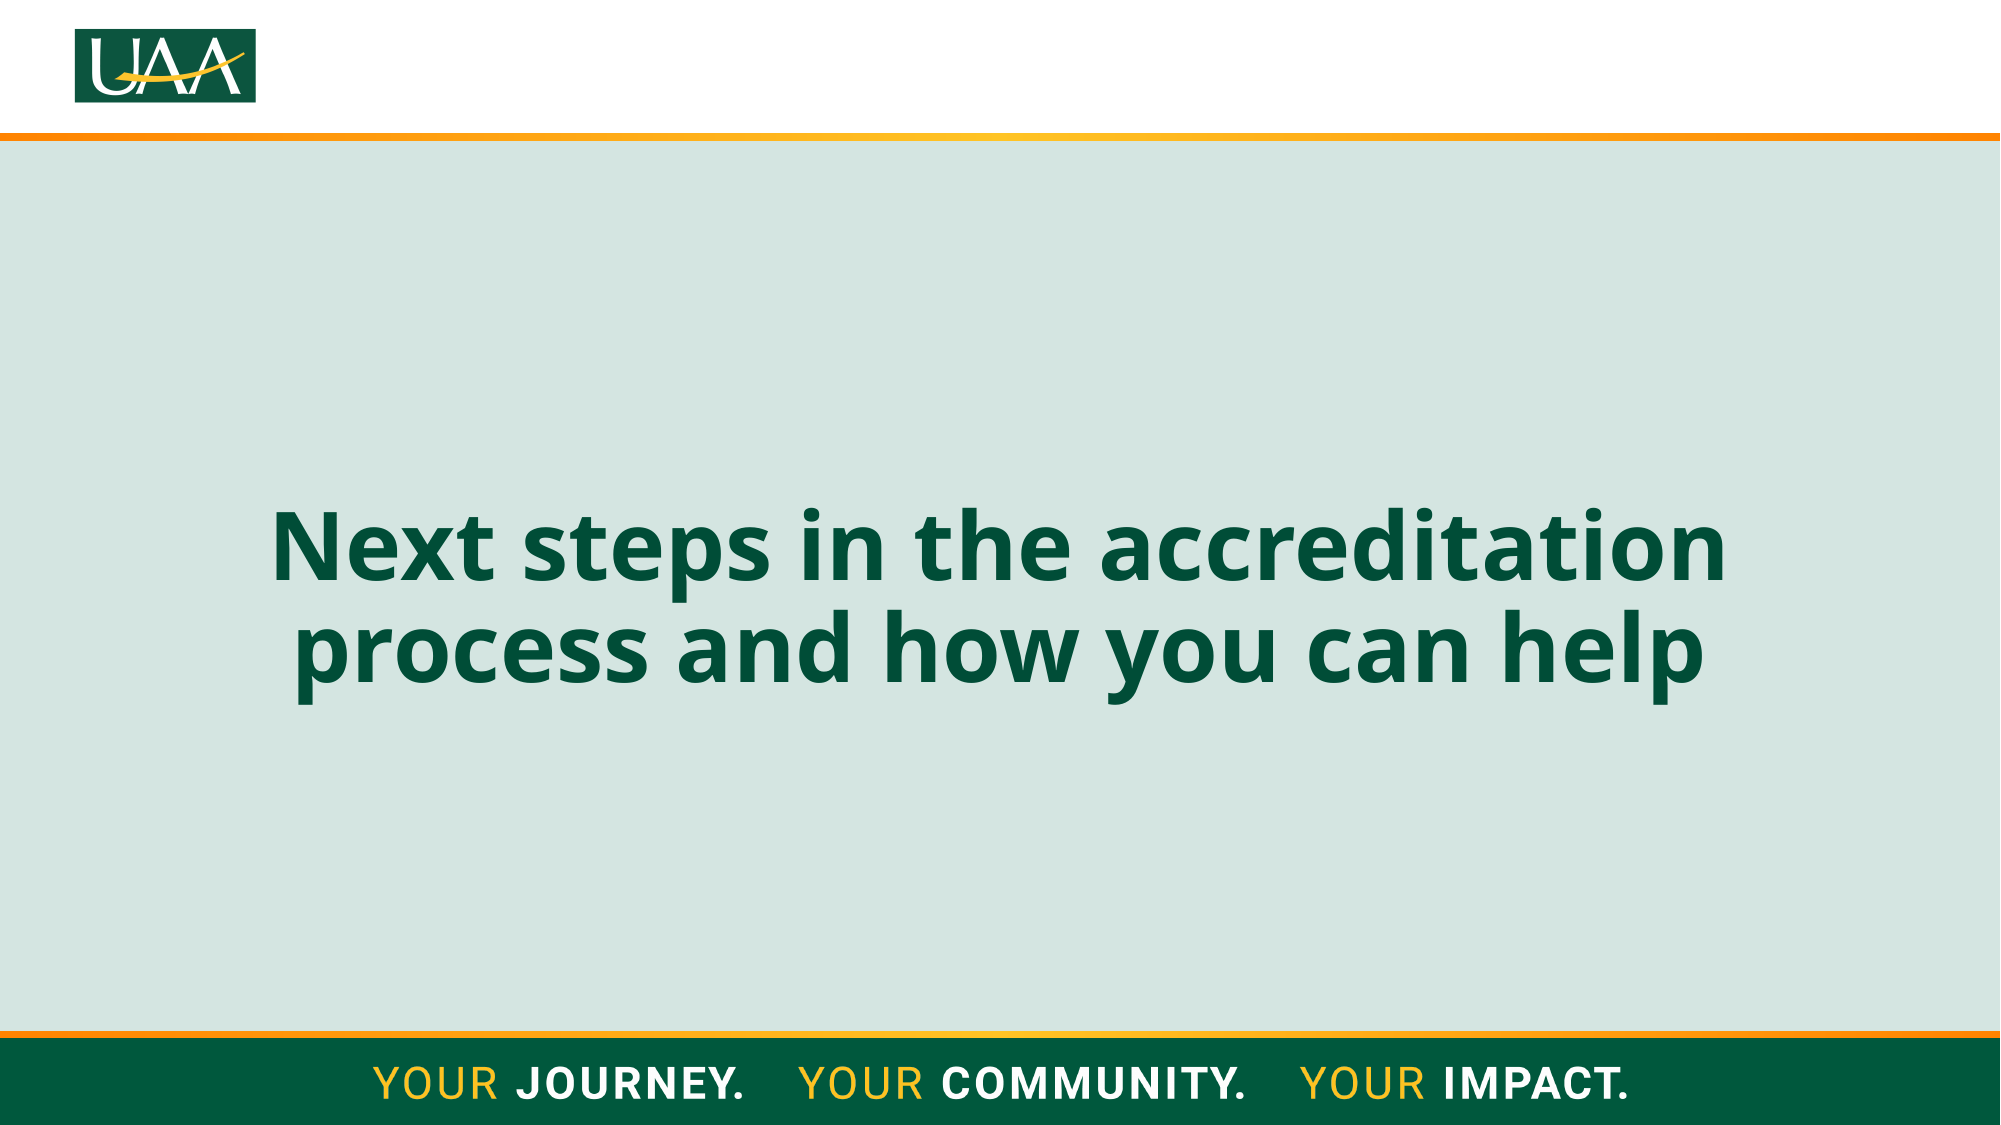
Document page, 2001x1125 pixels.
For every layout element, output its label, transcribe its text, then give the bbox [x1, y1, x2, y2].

title Next steps in the accreditation process and how you can help [249, 414, 1750, 711]
picture [362, 1054, 1638, 1111]
picture [67, 22, 263, 109]
